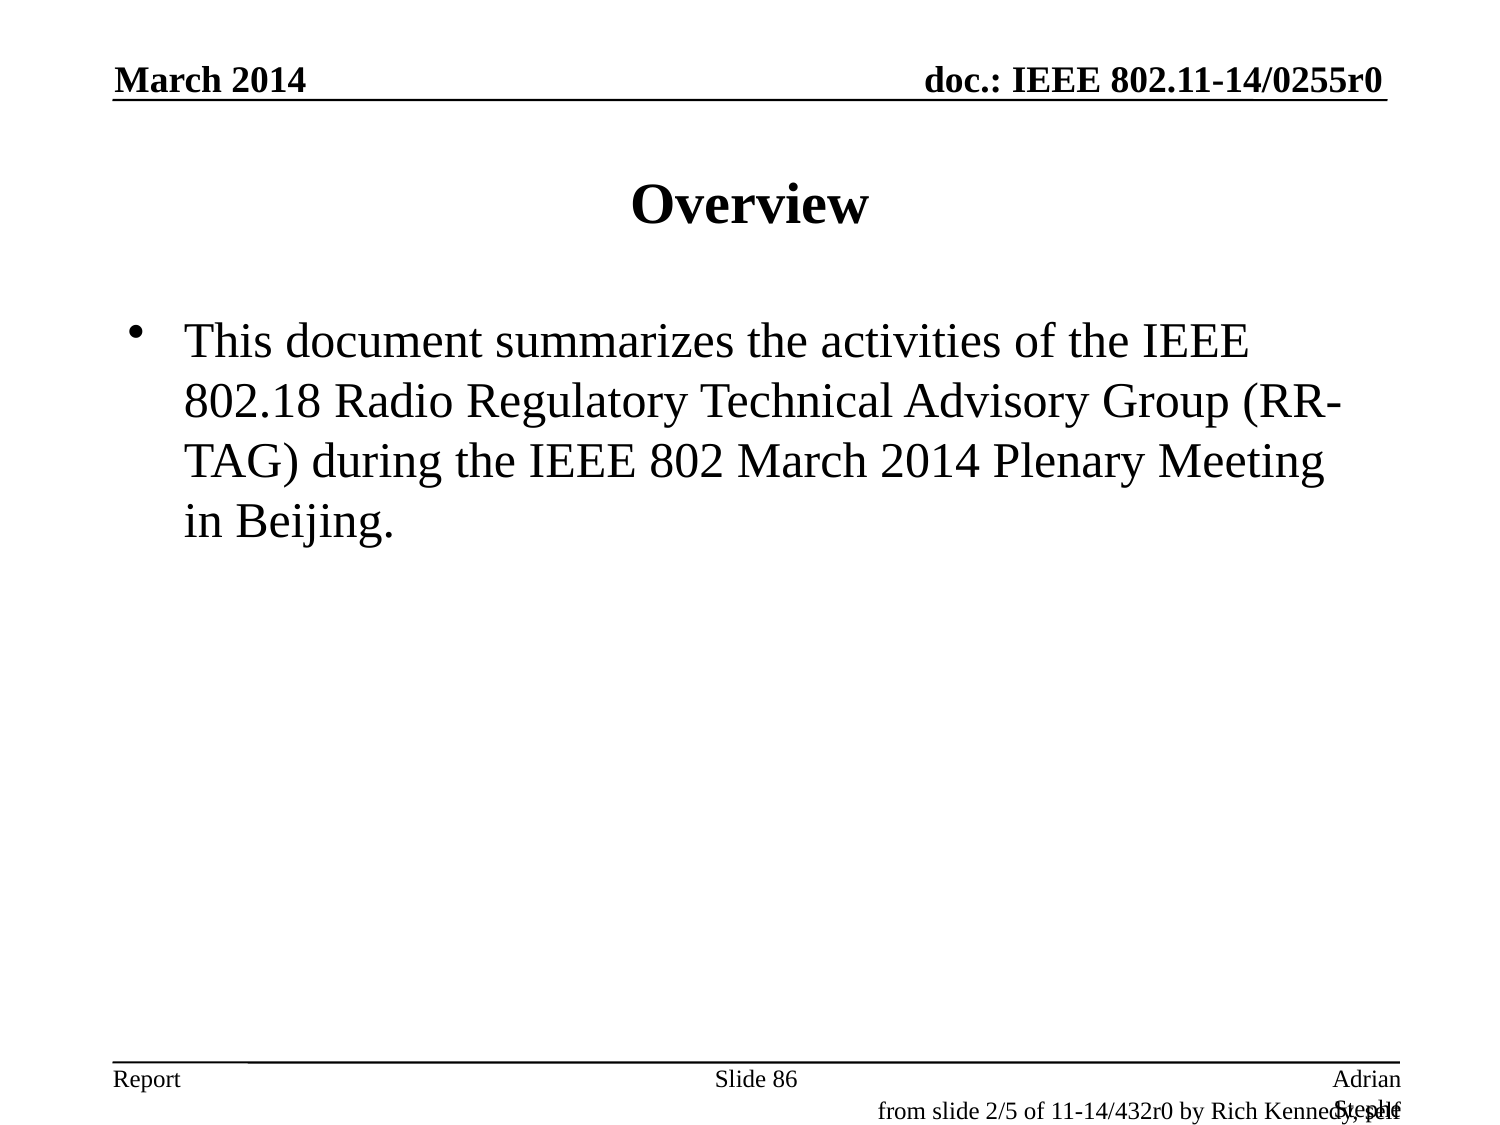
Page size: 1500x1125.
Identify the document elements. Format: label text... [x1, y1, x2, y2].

slide_number Slide 86 [712, 1061, 800, 1087]
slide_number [114, 54, 374, 101]
title Overview [112, 112, 1388, 288]
list This document summarizes the activities of the IEEE 802.18 Radio Regulatory Technical Advisory Group (RR-TAG) during the IEEE 802 March 2014 Plenary Meeting in Beijing. [112, 299, 1388, 975]
footer Adrian Stephens, Intel Corporation [1324, 1061, 1402, 1087]
text_box from slide 2/5 of 11-14/432r0 by Rich Kennedy, self [343, 1087, 1417, 1125]
